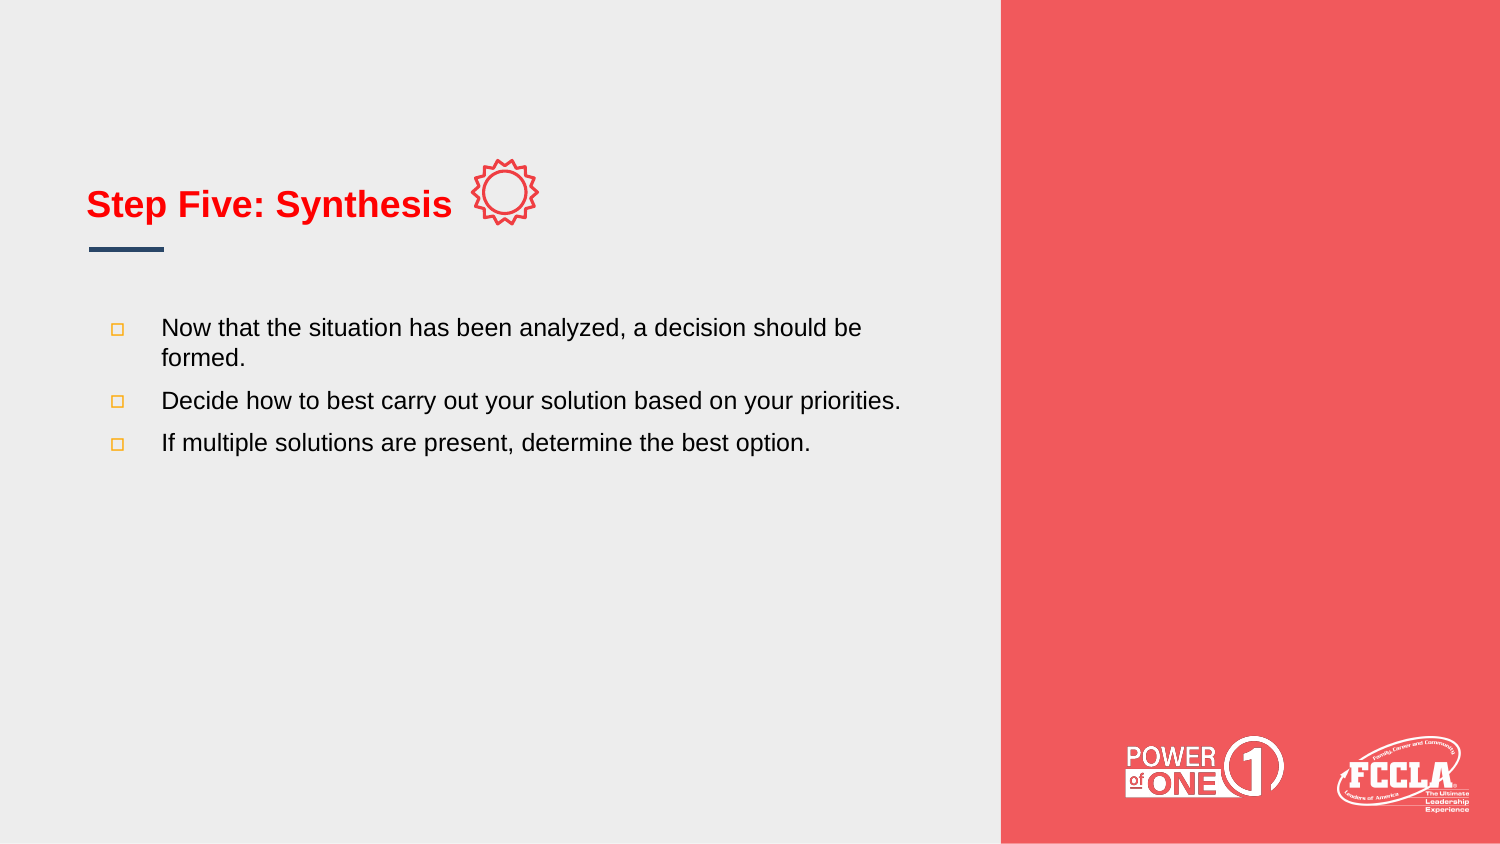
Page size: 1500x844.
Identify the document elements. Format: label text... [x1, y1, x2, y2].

list Now that the situation has been analyzed, a decision should be formed. Decide how to best carry out your solution based on your priorities. If multiple solutions are present, determine the best option. [71, 296, 925, 770]
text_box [471, 160, 538, 225]
title Step Five: Synthesis [71, 130, 928, 241]
picture [1080, 696, 1469, 844]
